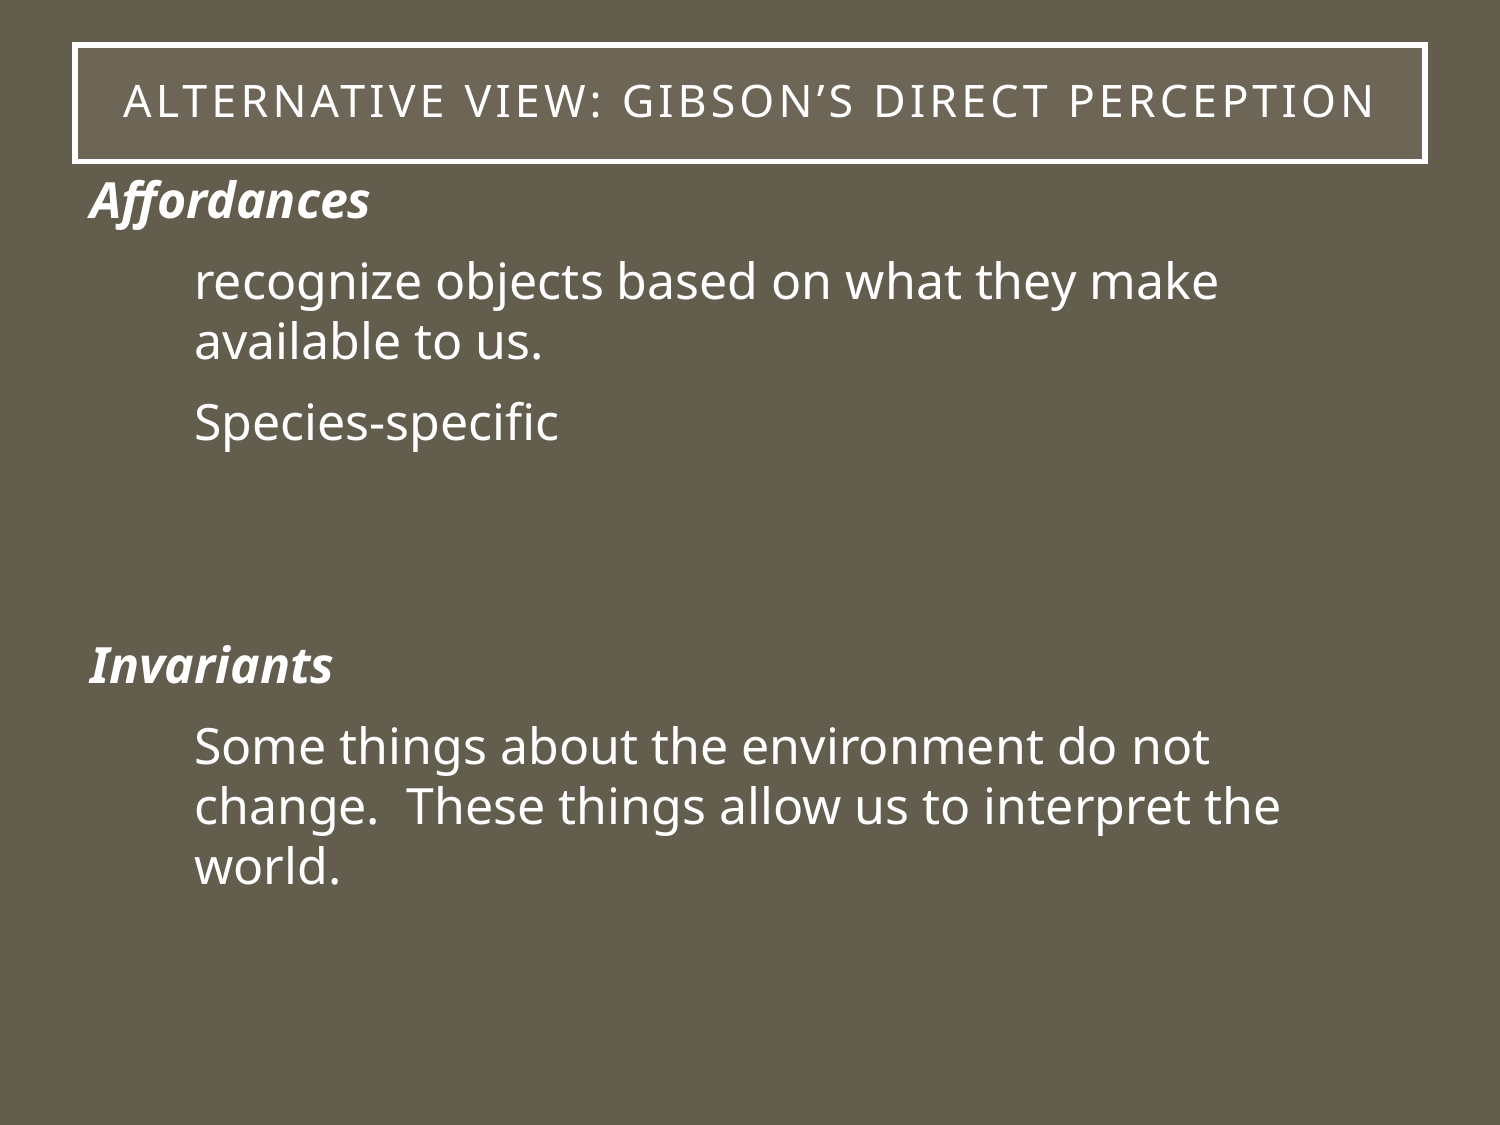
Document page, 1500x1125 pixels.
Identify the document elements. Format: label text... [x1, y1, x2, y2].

title Alternative View: Gibson’s Direct Perception [72, 42, 1428, 164]
list Affordances recognize objects based on what they make available to us. Species-specific Invariants Some things about the environment do not change. These things allow us to interpret the world. [75, 161, 1425, 980]
